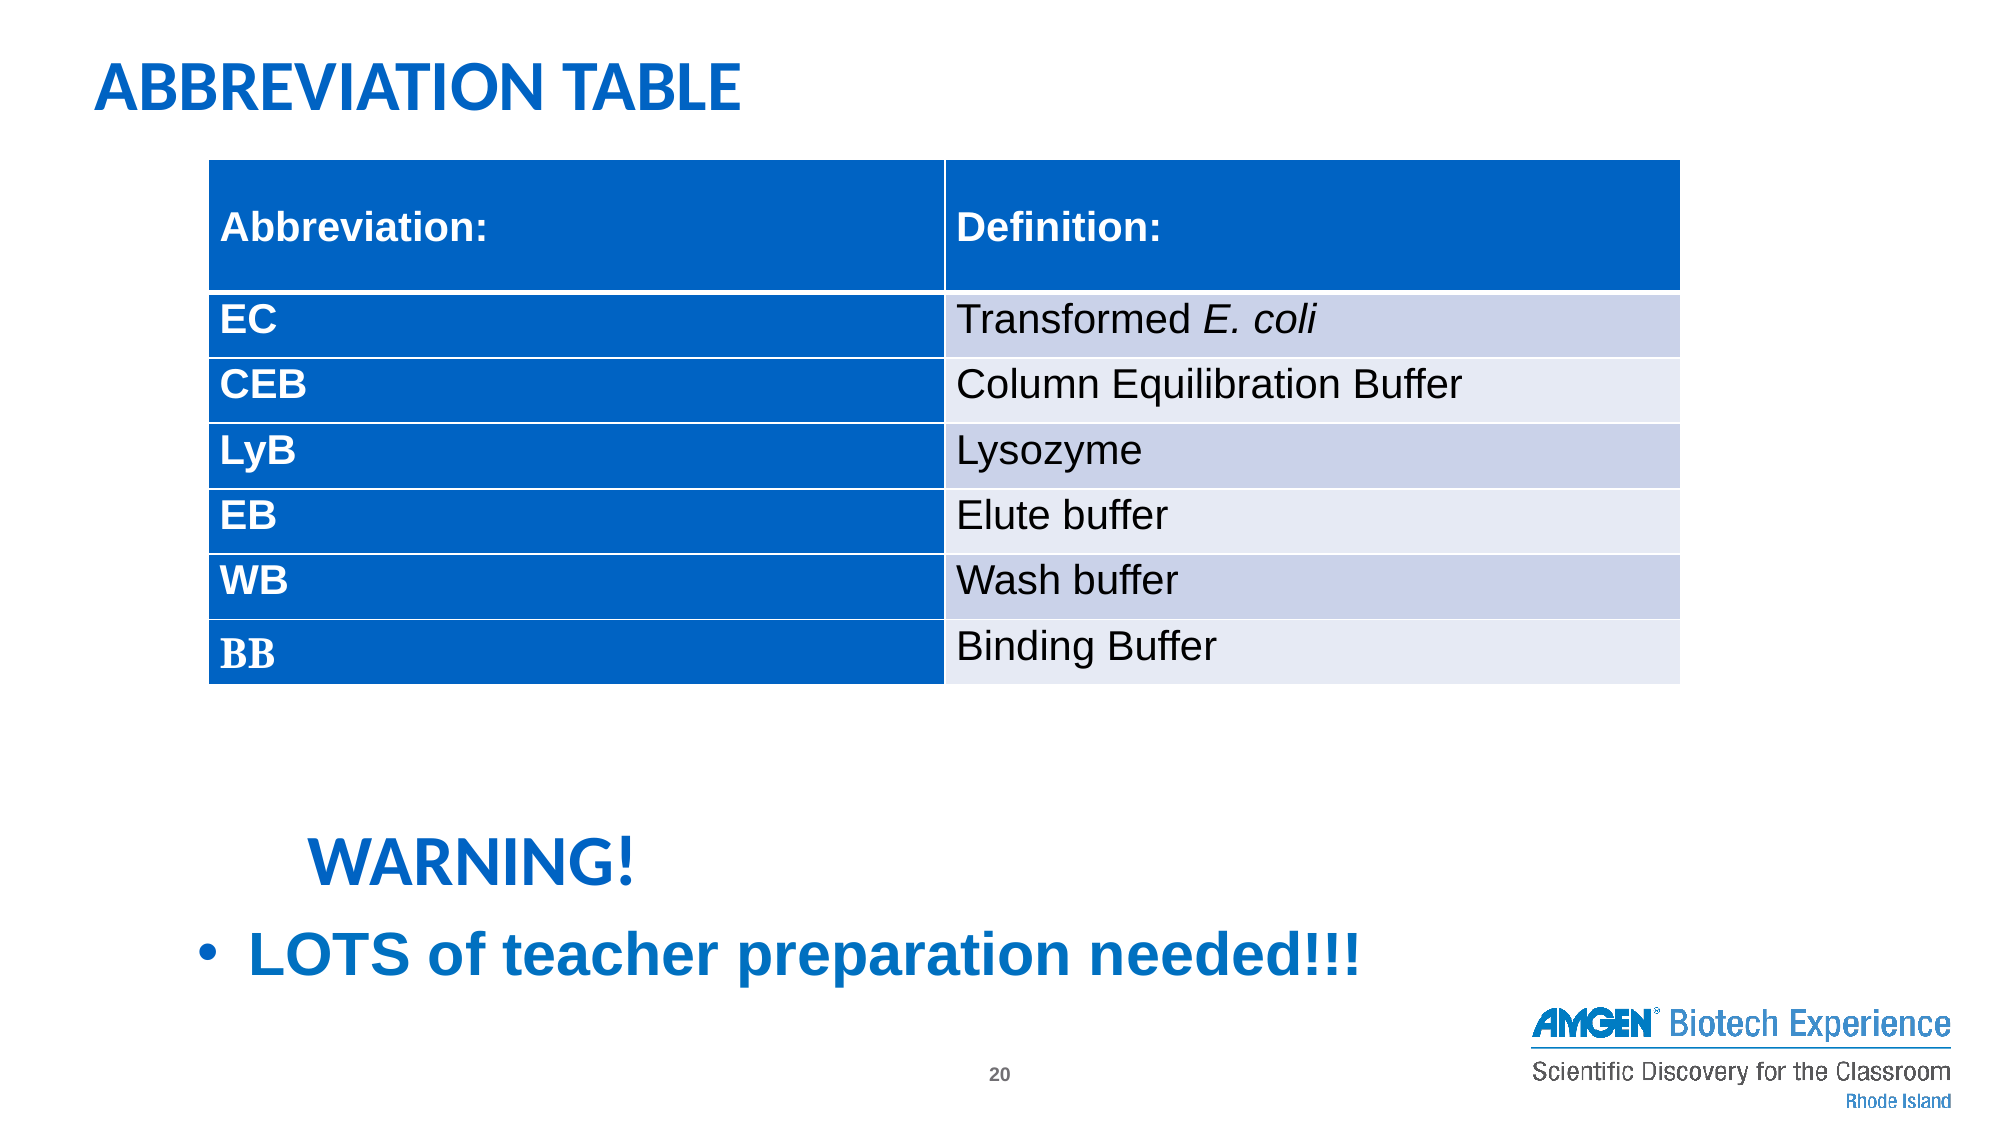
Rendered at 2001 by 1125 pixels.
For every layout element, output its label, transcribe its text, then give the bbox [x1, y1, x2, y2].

text_box WARNING! [292, 805, 1411, 907]
table_cell WB [209, 555, 944, 619]
text_box LOTS of teacher preparation needed!!! [182, 907, 1521, 1064]
table_cell EC [209, 295, 944, 357]
table_cell Column Equilibration Buffer [946, 359, 1680, 422]
title ABBREVIATION TABLE [79, 0, 1921, 133]
table_cell Elute buffer [946, 490, 1680, 553]
table_cell BB [209, 620, 944, 684]
table_cell LyB [209, 424, 944, 488]
picture [1531, 1007, 1951, 1108]
table_cell Transformed E. coli [946, 295, 1680, 357]
table_header Abbreviation: [209, 160, 944, 290]
table_cell CEB [209, 359, 944, 422]
table_header Definition: [946, 160, 1680, 290]
table_cell Lysozyme [946, 424, 1680, 488]
table_cell Binding Buffer [946, 636, 1680, 684]
table_cell EB [209, 490, 944, 553]
table_cell Wash buffer [946, 555, 1680, 560]
text_box [513, 560, 2000, 636]
